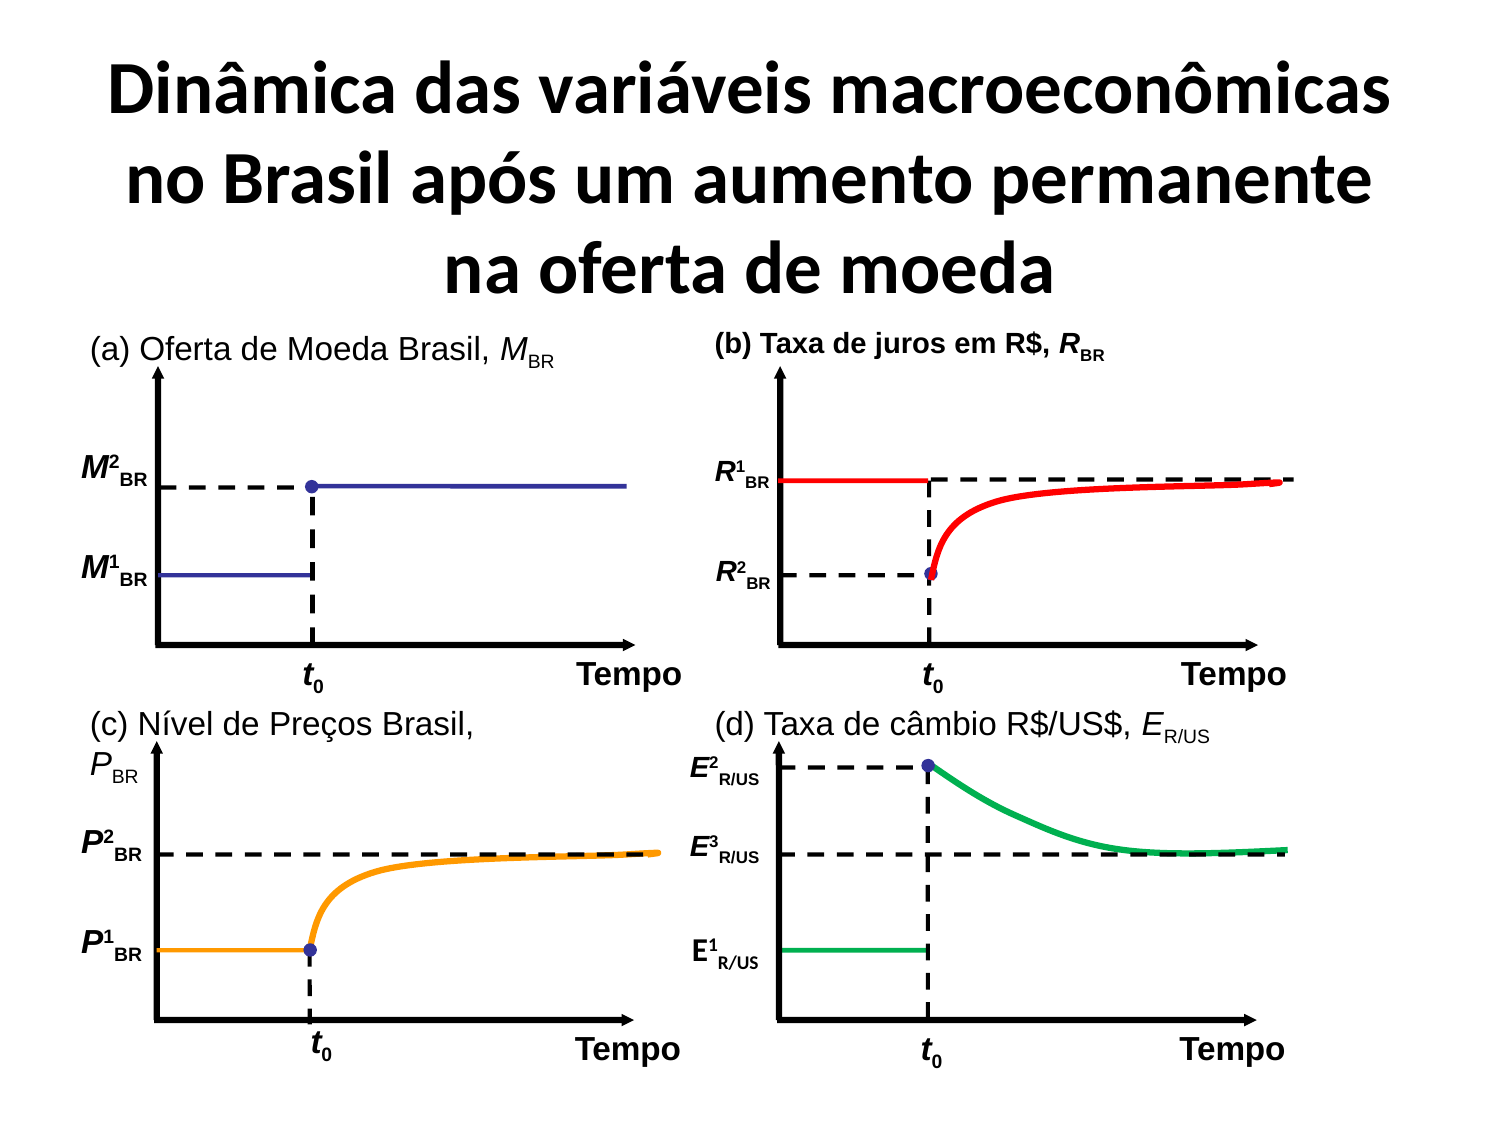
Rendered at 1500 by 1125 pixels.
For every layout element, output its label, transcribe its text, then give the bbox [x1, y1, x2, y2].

title Dinâmica das variáveis macroeconômicas no Brasil após um aumento permanente na oferta de moeda [75, 79, 1425, 268]
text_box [699, 316, 1304, 701]
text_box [62, 319, 695, 694]
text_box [62, 694, 673, 1076]
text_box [674, 694, 1313, 1076]
